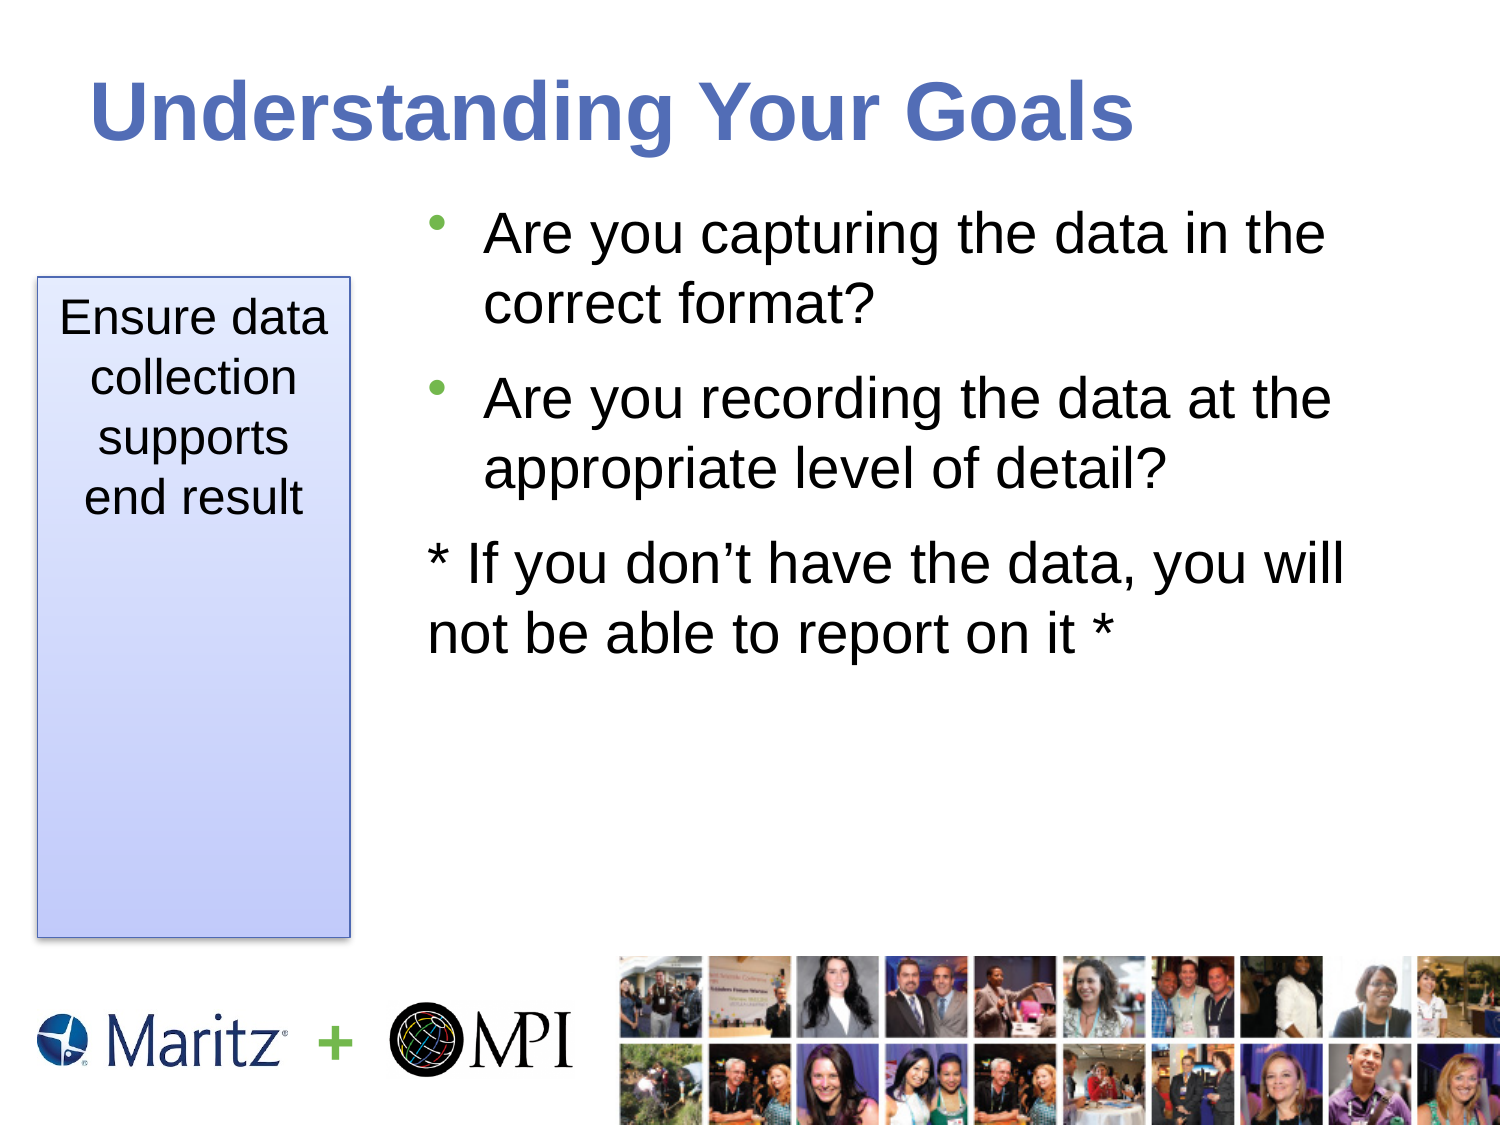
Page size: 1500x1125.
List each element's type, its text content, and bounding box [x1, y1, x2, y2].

picture [616, 956, 1500, 1125]
picture [386, 1000, 575, 1079]
title Understanding Your Goals [75, 50, 1425, 163]
picture [37, 1009, 288, 1070]
text_box Ensure data collection supports end result [37, 276, 351, 938]
list Are you capturing the data in the correct format? Are you recording the data at the appropriate level of detail? * If you don’t have the data, you will not be able to report on it * [412, 187, 1425, 925]
